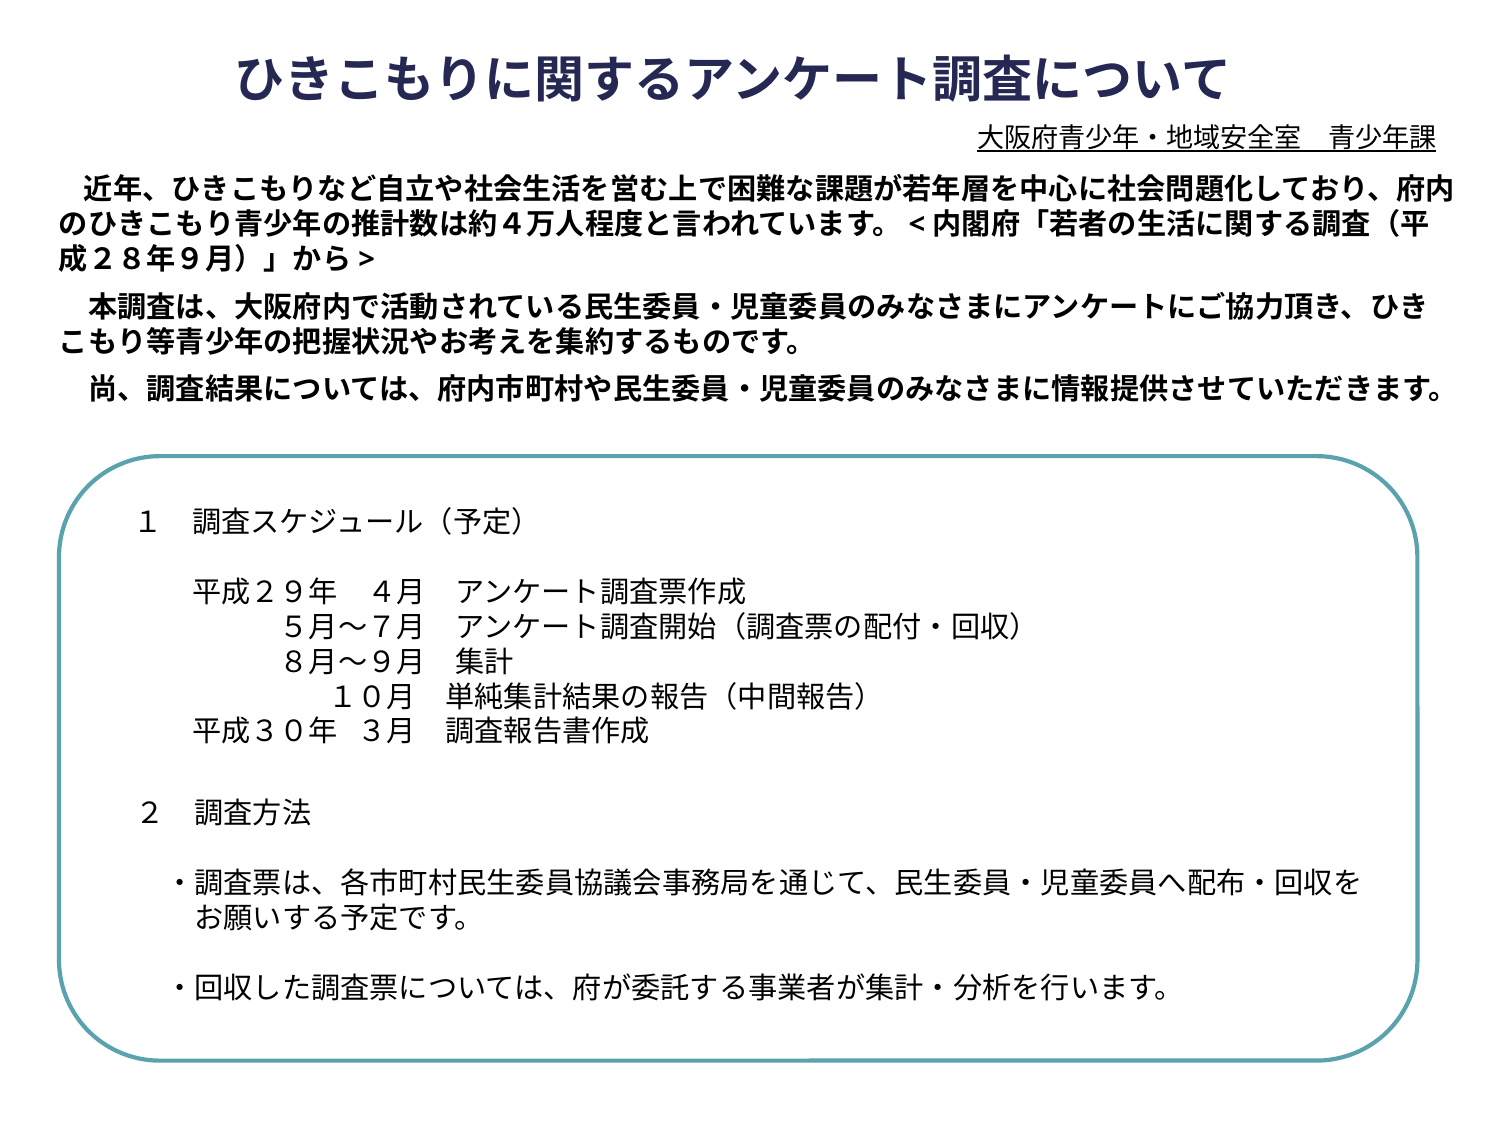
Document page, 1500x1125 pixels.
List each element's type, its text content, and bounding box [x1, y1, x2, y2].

text_box [56, 454, 1420, 1063]
text_box ２ 調査方法 ・調査票は、各市町村民生委員協議会事務局を通じて、民生委員・児童委員へ配布・回収を お願いする予定です。 ・回収した調査票については、府が委託する事業者が集計・分析を行います。 [121, 786, 1433, 1012]
text_box 大阪府青少年・地域安全室 青少年課 [962, 112, 1480, 161]
subtitle 近年、ひきこもりなど自立や社会生活を営む上で困難な課題が若年層を中心に社会問題化しており、府内のひきこもり青少年の推計数は約４万人程度と言われています。<内閣府「若者の生活に関する調査（平成２８年９月）」から> 本調査は、大阪府内で活動されている民生委員・児童委員のみなさまにアンケートにご協力頂き、ひきこもり等青少年の把握状況やお考えを集約するものです。 尚、調査結果については、府内市町村や民生委員・児童委員のみなさまに情報提供させていただきます。 [44, 163, 1471, 431]
title ひきこもりに関するアンケート調査について [219, 31, 1495, 115]
text_box １ 調査スケジュール（予定） 平成２９年 ４月 アンケート調査票作成 ５月～７月 アンケート調査開始（調査票の配付・回収） ８月～９月 集計 １０月 単純集計結果の報告（中間報告） 平成３０年 ３月 調査報告書作成 [118, 495, 1182, 756]
